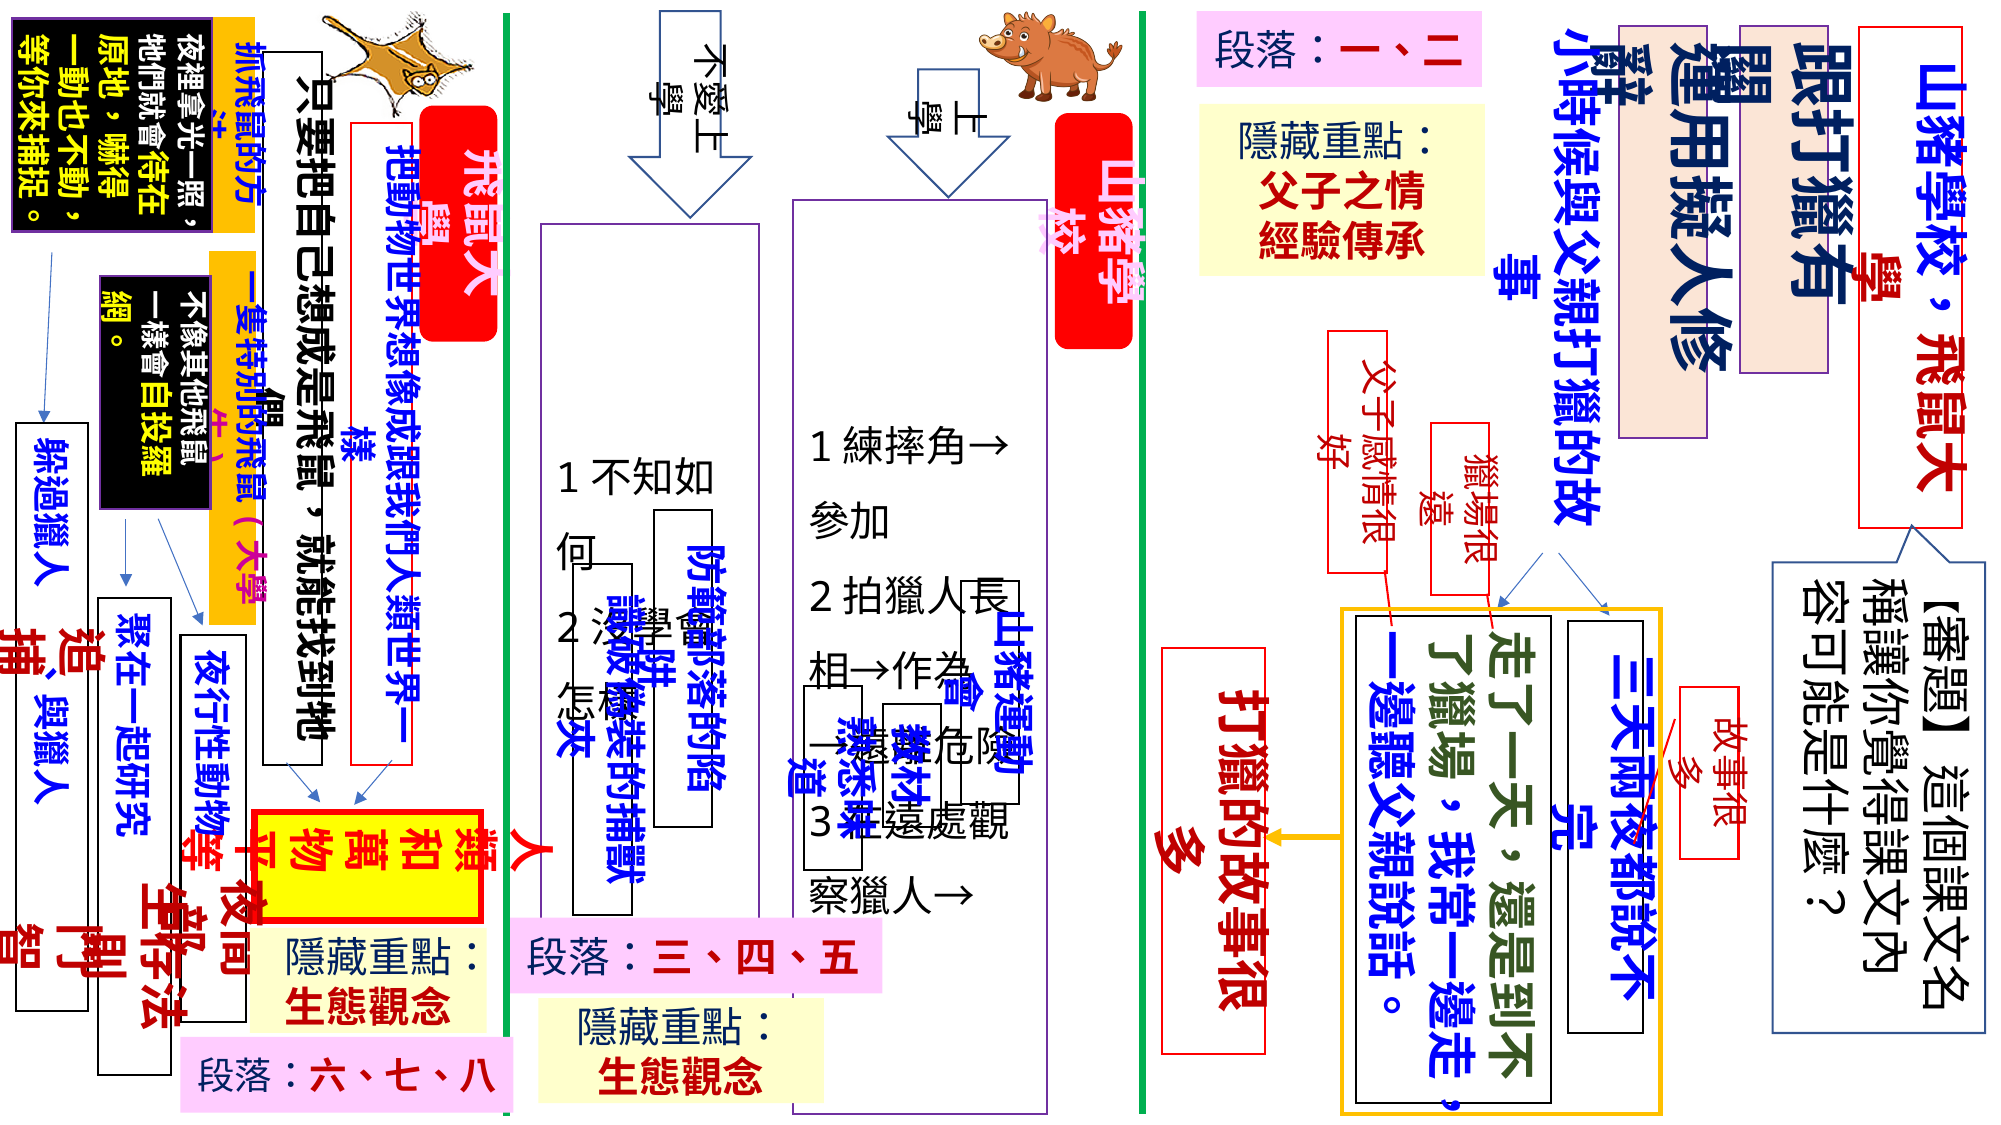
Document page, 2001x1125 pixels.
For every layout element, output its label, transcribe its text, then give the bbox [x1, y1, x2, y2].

text_box 隱藏重點： 生態觀念 [537, 997, 825, 1104]
text_box 【審題】這個課文名稱讓你覺得課文內容可能是什麼？ [1771, 523, 1987, 1035]
text_box 段落：三、四、五 [510, 917, 883, 995]
text_box 獵場很遠 [1430, 422, 1491, 607]
text_box 熟悉味道 [803, 685, 863, 871]
text_box 識破偽裝的捕獸夾 [572, 563, 633, 916]
text_box 夜行性動物 [179, 634, 247, 1023]
text_box 夜間部 [185, 846, 246, 1012]
text_box 躲過獵人 、與獵人 [15, 422, 89, 1012]
text_box 故事很多 [1679, 686, 1740, 860]
text_box 教材 [882, 703, 942, 828]
text_box 故事很多 [1663, 718, 1676, 759]
text_box 上學 [885, 68, 1012, 199]
text_box 一隻特別的飛鼠(大學生) [209, 251, 256, 625]
text_box 跟打獵有關 [1739, 25, 1829, 374]
text_box 飛鼠大學 [419, 105, 498, 342]
text_box 人類和萬物平等 [254, 811, 482, 922]
text_box 鬥智 [21, 885, 82, 1010]
text_box 運用擬人修辭 [1618, 25, 1708, 439]
text_box [315, 11, 477, 130]
text_box 小時候與父親打獵的故事 [1496, 0, 1601, 564]
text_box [1262, 609, 1661, 1114]
text_box 防範部落的陷阱 [653, 509, 713, 828]
text_box 抓飛鼠的方法 [213, 17, 255, 233]
text_box 山豬學校 [1054, 114, 1133, 350]
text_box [43, 252, 203, 626]
text_box 打獵的故事很多 [1161, 647, 1262, 1055]
text_box 追捕 [23, 590, 83, 716]
text_box 隱藏重點： 父子之情 經驗傳承 [1198, 103, 1486, 277]
text_box 隱藏重點： 生態觀念 [249, 927, 488, 1034]
text_box 1練摔角→參加 2拍獵人長相→作為 →遠離危險 3在遠處觀察獵人→ [792, 199, 1048, 1115]
text_box 只要把自己想成是飛鼠，就能找到牠們 [262, 51, 323, 766]
text_box [973, 0, 1124, 119]
text_box 生存法則 [106, 844, 166, 1070]
text_box 段落：六、七、八 [179, 1036, 506, 1114]
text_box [1558, 552, 1610, 609]
text_box 把動物世界想像成跟我們人類世界一樣 [350, 122, 413, 766]
text_box 夜裡拿光一照，牠們就會待在原地，嚇得一動也不動，等你來捕捉。 [11, 17, 213, 233]
text_box 父子感情很好 [1327, 330, 1391, 607]
text_box 山豬運動會 [960, 580, 1020, 805]
text_box 山豬學校，飛鼠大學 [1858, 26, 1963, 529]
text_box 不愛上學 [627, 10, 754, 220]
text_box 1不知如何 2沒學會怎樣 [540, 223, 760, 917]
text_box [1497, 552, 1543, 609]
text_box 段落：一、二 [1196, 10, 1483, 88]
text_box 段落：六、七、八 [507, 1036, 515, 1114]
text_box 聚在一起研究 [97, 626, 172, 1076]
text_box 不像其他飛鼠一樣會自投羅網。 [203, 275, 212, 510]
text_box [286, 760, 392, 805]
